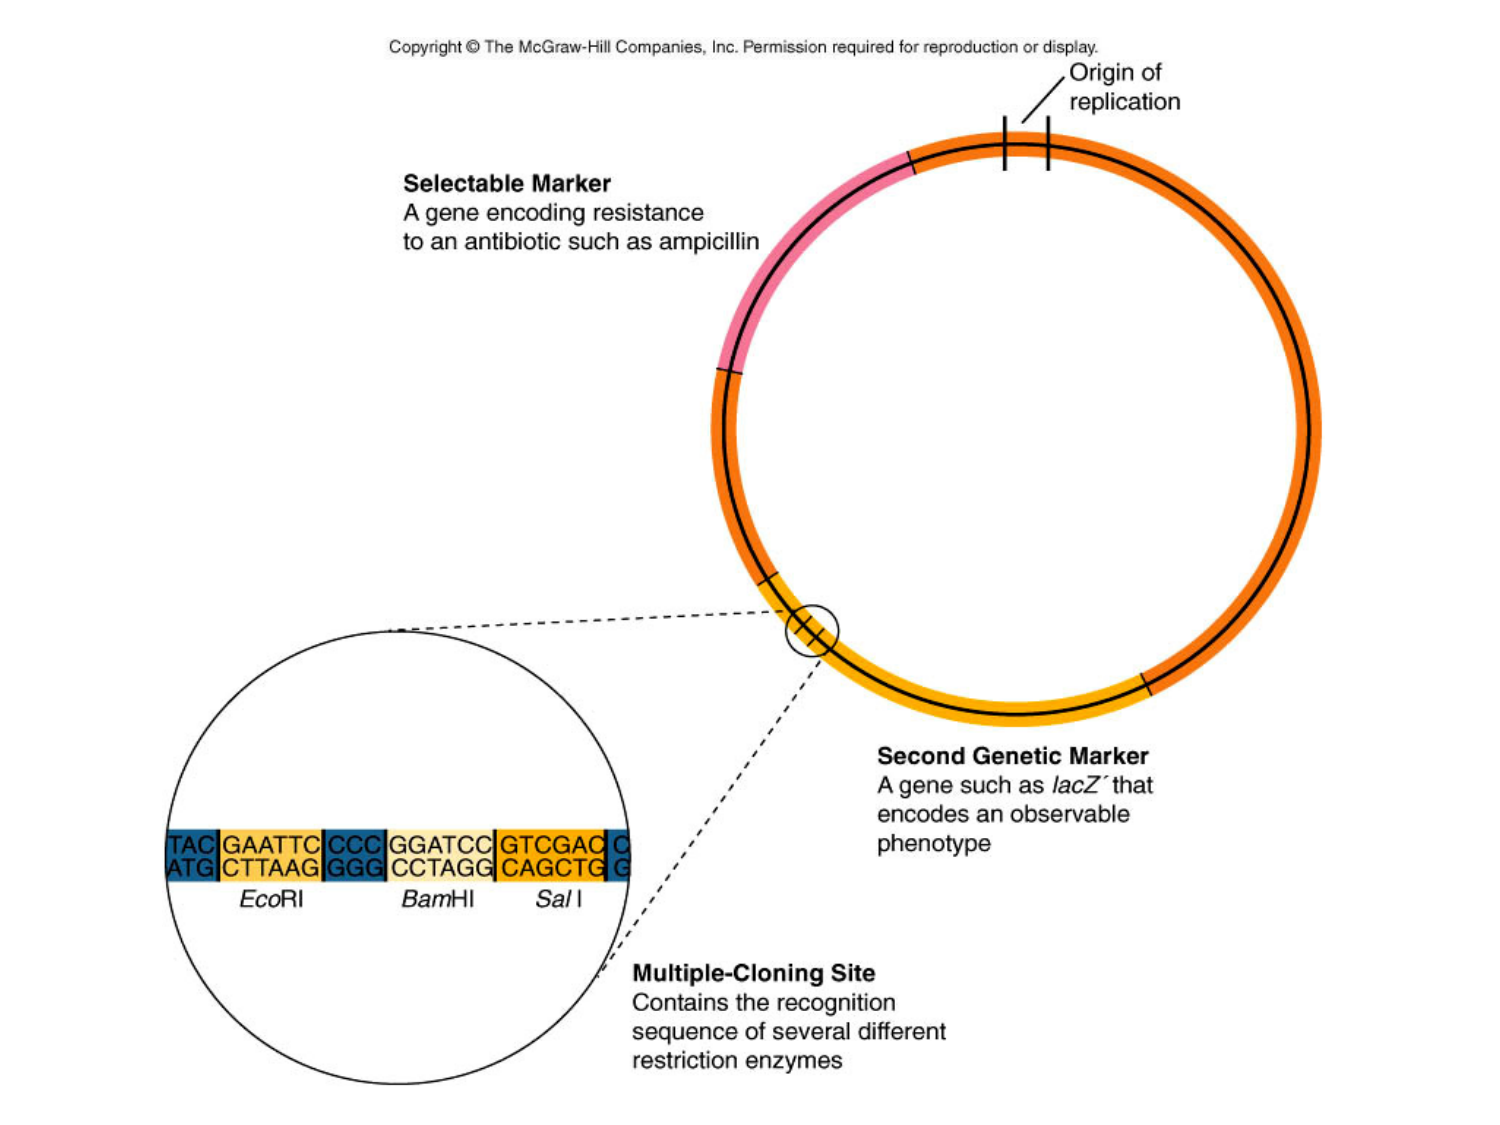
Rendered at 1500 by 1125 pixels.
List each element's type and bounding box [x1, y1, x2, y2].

list [162, 37, 1326, 1088]
